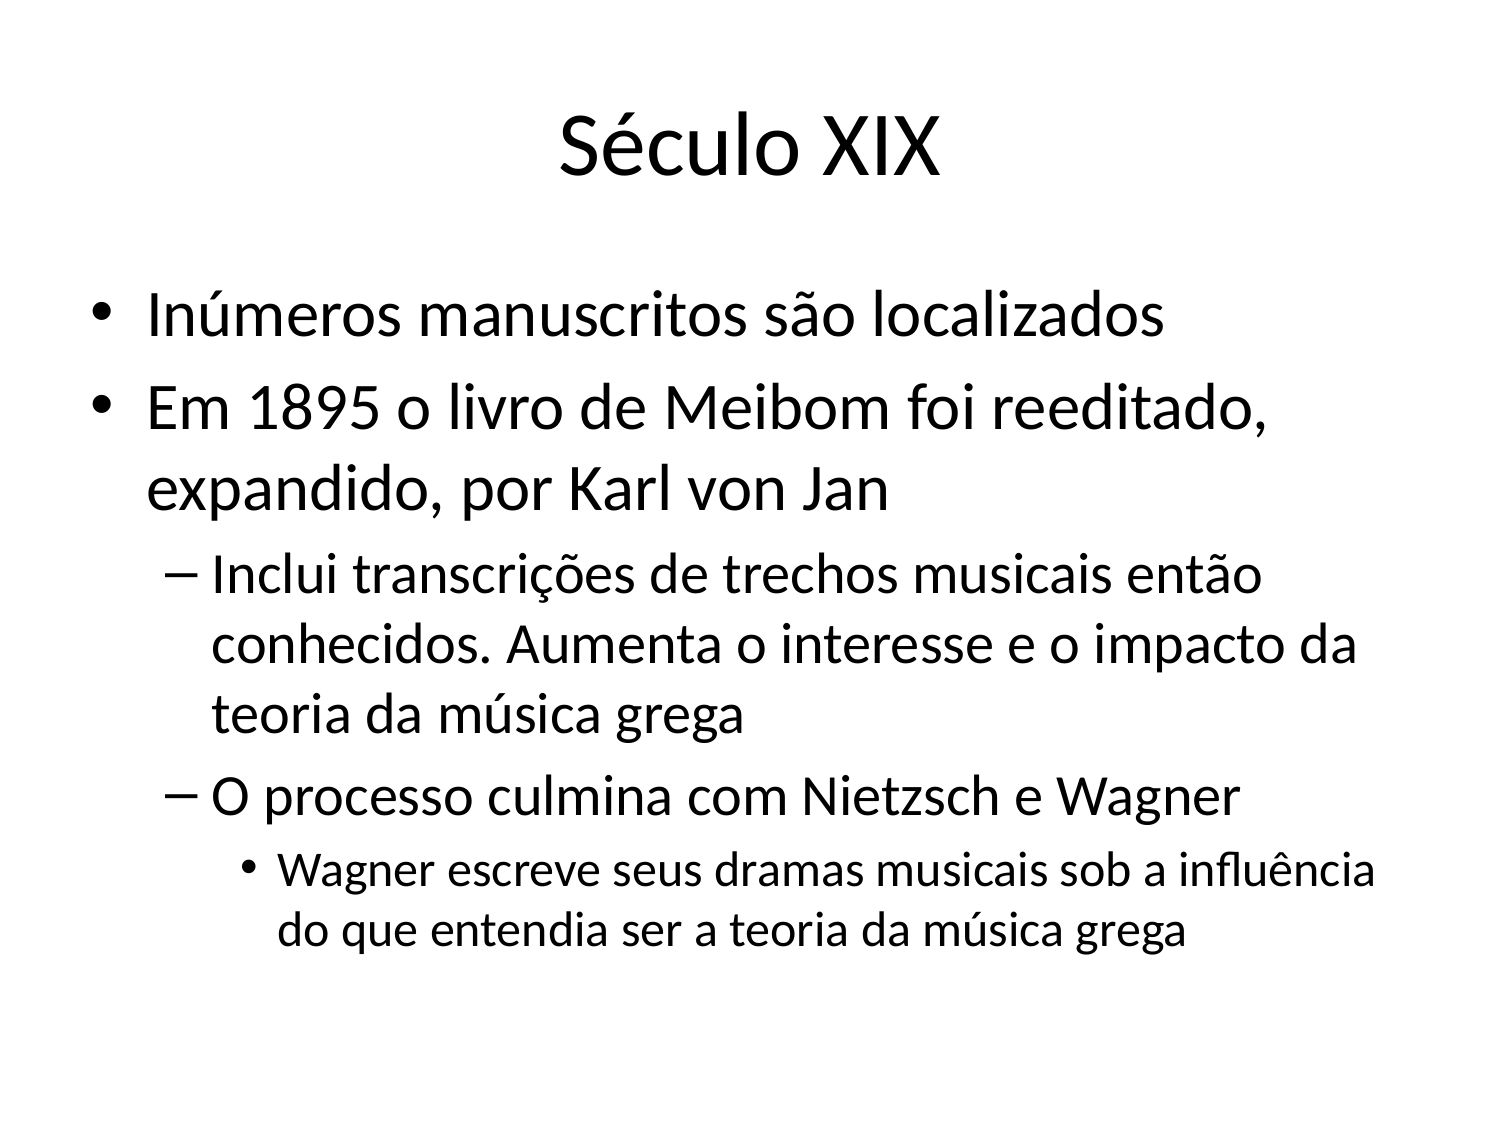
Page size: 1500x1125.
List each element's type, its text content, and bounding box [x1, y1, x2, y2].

list Inúmeros manuscritos são localizados Em 1895 o livro de Meibom foi reeditado, expandido, por Karl von Jan Inclui transcrições de trechos musicais então conhecidos. Aumenta o interesse e o impacto da teoria da música grega O processo culmina com Nietzsch e Wagner Wagner escreve seus dramas musicais sob a influência do que entendia ser a teoria da música grega [75, 262, 1425, 1005]
title Século XIX [75, 45, 1425, 233]
